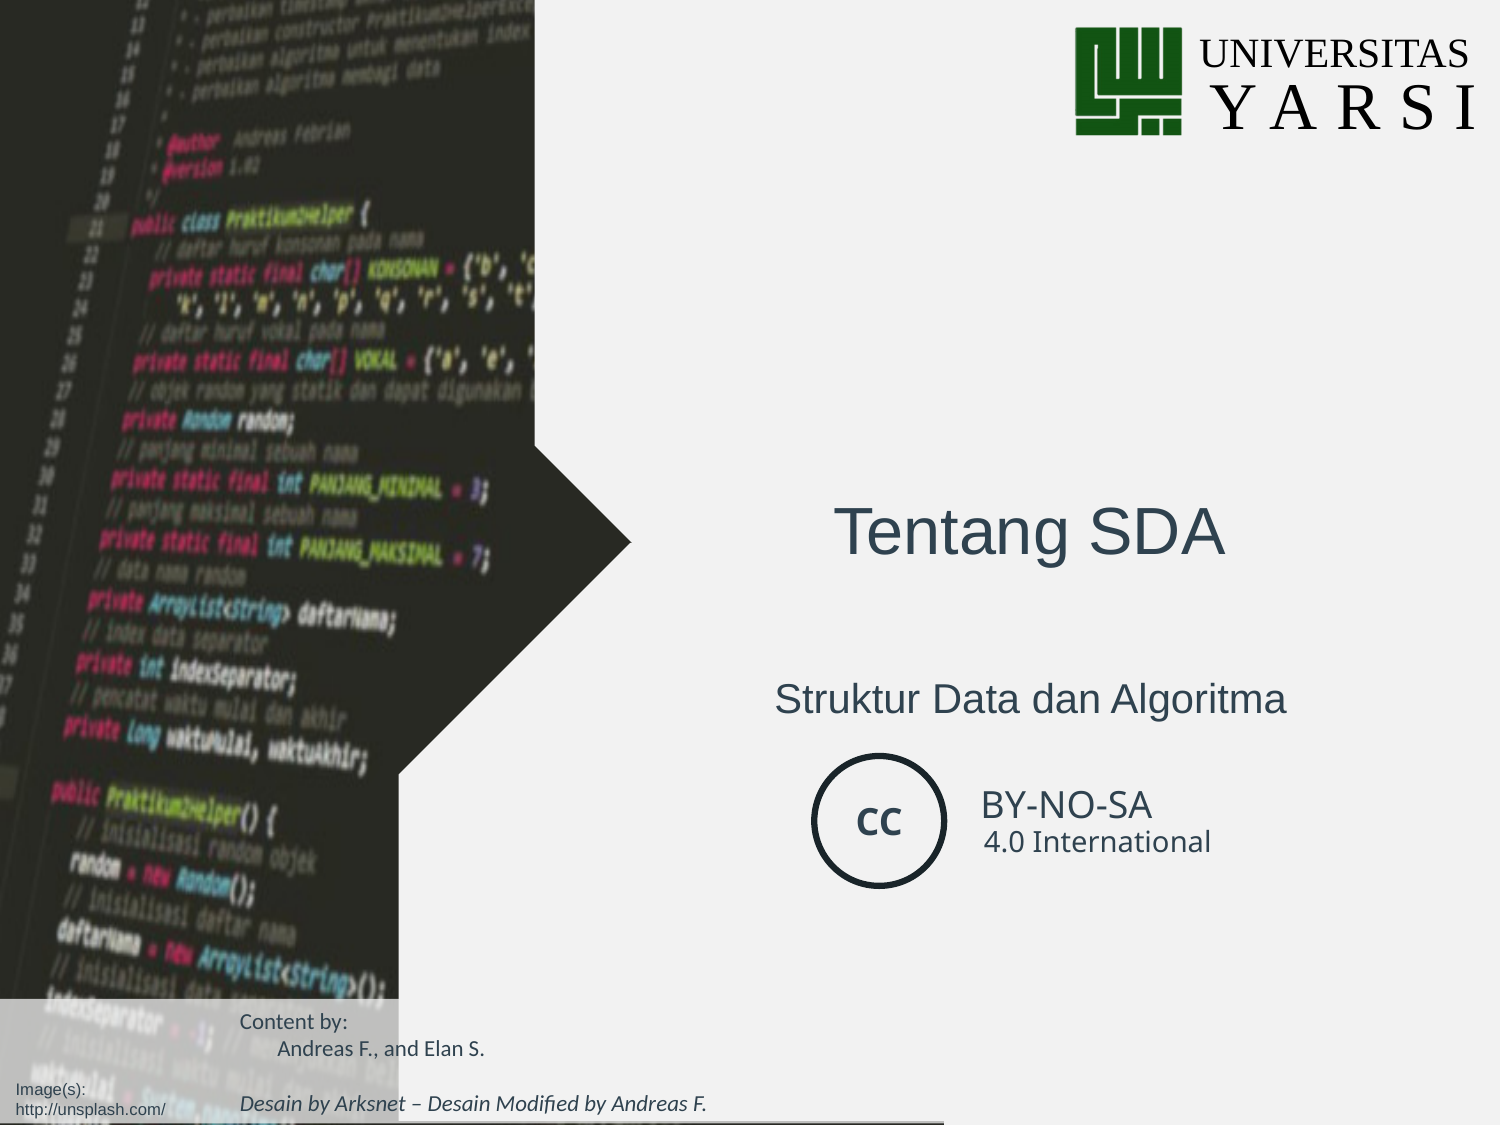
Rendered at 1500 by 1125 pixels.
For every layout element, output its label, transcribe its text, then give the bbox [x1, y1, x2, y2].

picture [0, 0, 630, 998]
title Tentang SDA [654, 434, 1405, 622]
picture [1062, 16, 1193, 149]
